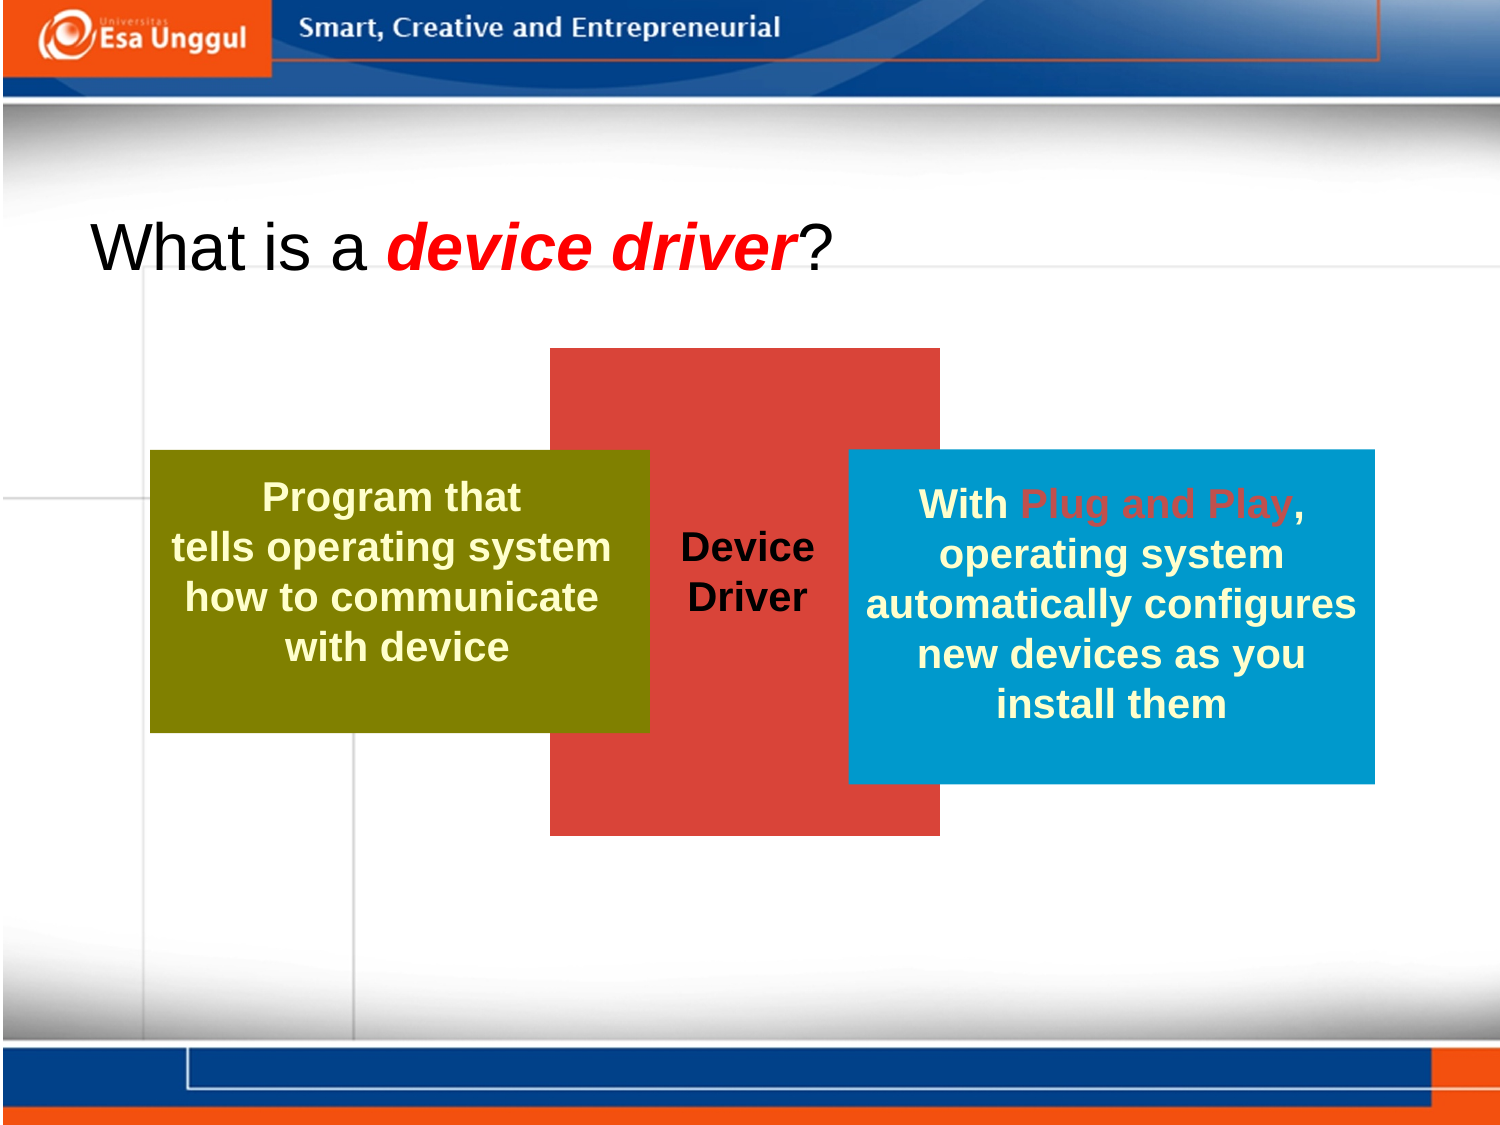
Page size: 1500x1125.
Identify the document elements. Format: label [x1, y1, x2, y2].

text_box [549, 399, 940, 785]
picture [3, 0, 1500, 1125]
text_box [848, 449, 1376, 785]
text_box [149, 449, 651, 734]
